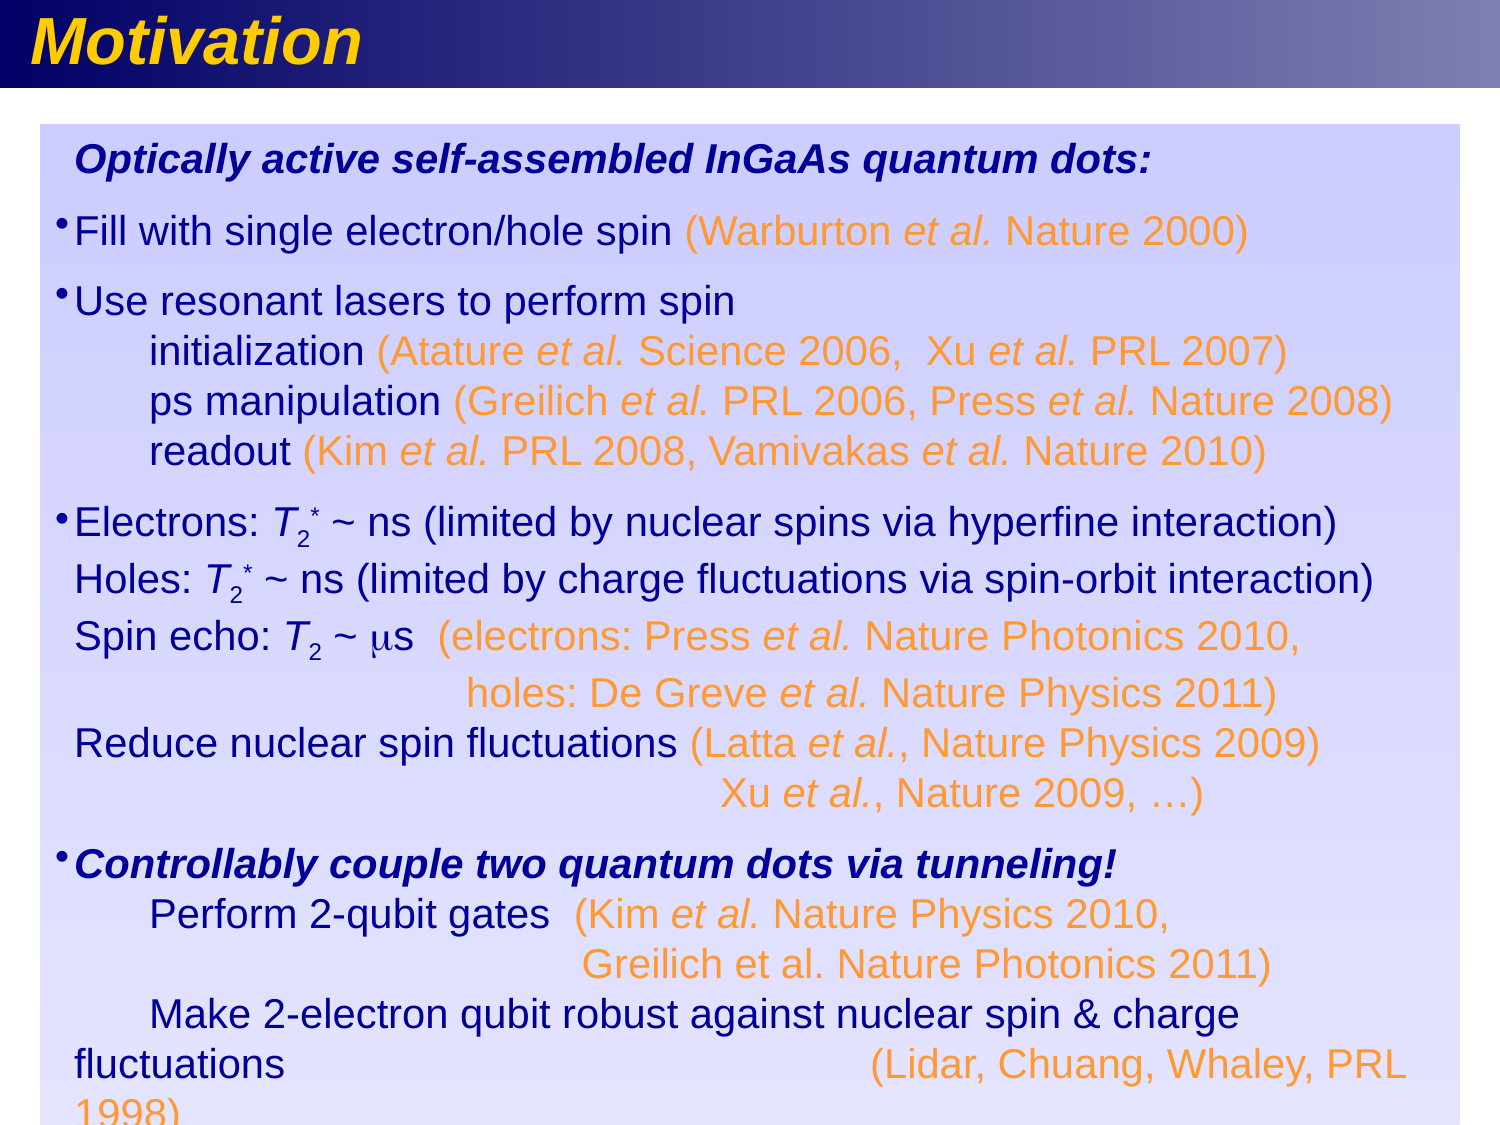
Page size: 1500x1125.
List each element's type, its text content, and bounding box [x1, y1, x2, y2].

title Motivation [0, 0, 1500, 88]
text_box Optically active self-assembled InGaAs quantum dots: Fill with single electron/hole spin (Warburton et al. Nature 2000) Use resonant lasers to perform spin initialization (Atature et al. Science 2006, Xu et al. PRL 2007) ps manipulation (Greilich et al. PRL 2006, Press et al. Nature 2008) readout (Kim et al. PRL 2008, Vamivakas et al. Nature 2010) Electrons: T2* ~ ns (limited by nuclear spins via hyperfine interaction) Holes: T2* ~ ns (limited by charge fluctuations via spin-orbit interaction) Spin echo: T2 ~ ms (electrons: Press et al. Nature Photonics 2010, holes: De Greve et al. Nature Physics 2011) Reduce nuclear spin fluctuations (Latta et al., Nature Physics 2009) Xu et al., Nature 2009, …) Controllably couple two quantum dots via tunneling! Perform 2-qubit gates (Kim et al. Nature Physics 2010, Greilich et al. Nature Photonics 2011) Make 2-electron qubit robust against nuclear spin & charge fluctuations (Lidar, Chuang, Whaley, PRL 1998) [40, 124, 1460, 1125]
